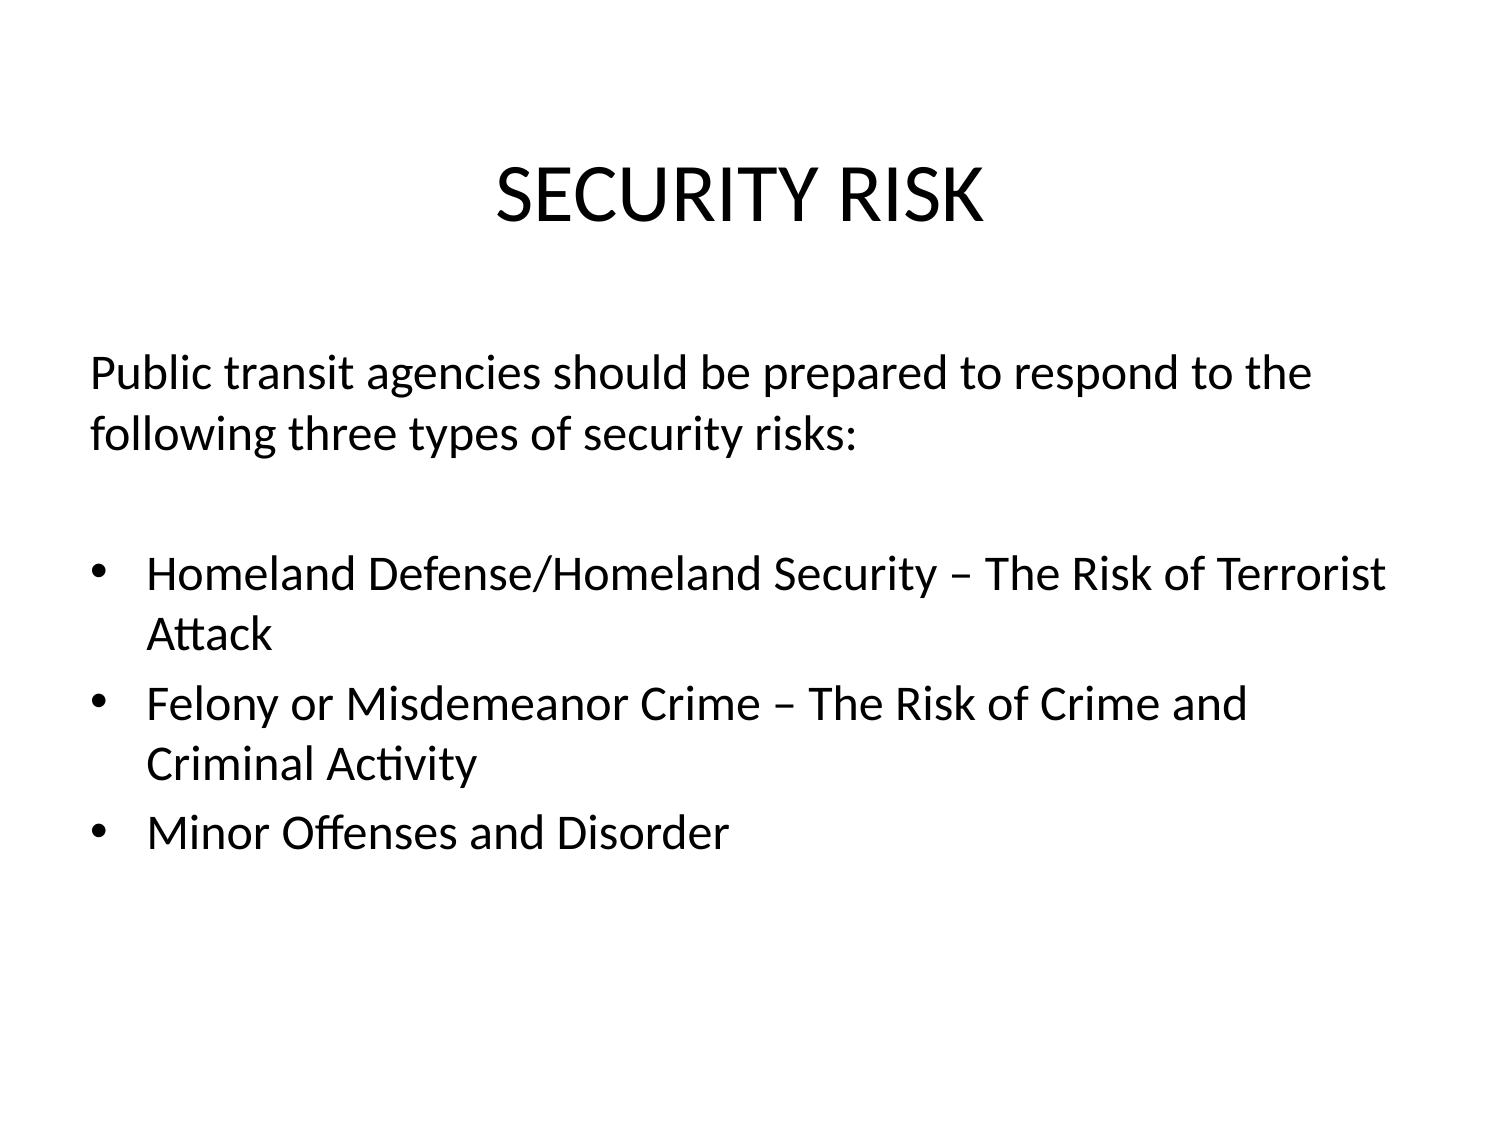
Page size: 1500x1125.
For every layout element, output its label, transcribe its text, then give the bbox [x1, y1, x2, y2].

list Public transit agencies should be prepared to respond to the following three types of security risks: Homeland Defense/Homeland Security – The Risk of Terrorist Attack Felony or Misdemeanor Crime – The Risk of Crime and Criminal Activity Minor Offenses and Disorder [75, 262, 1425, 1005]
title SECURITY RISK [75, 84, 1425, 262]
